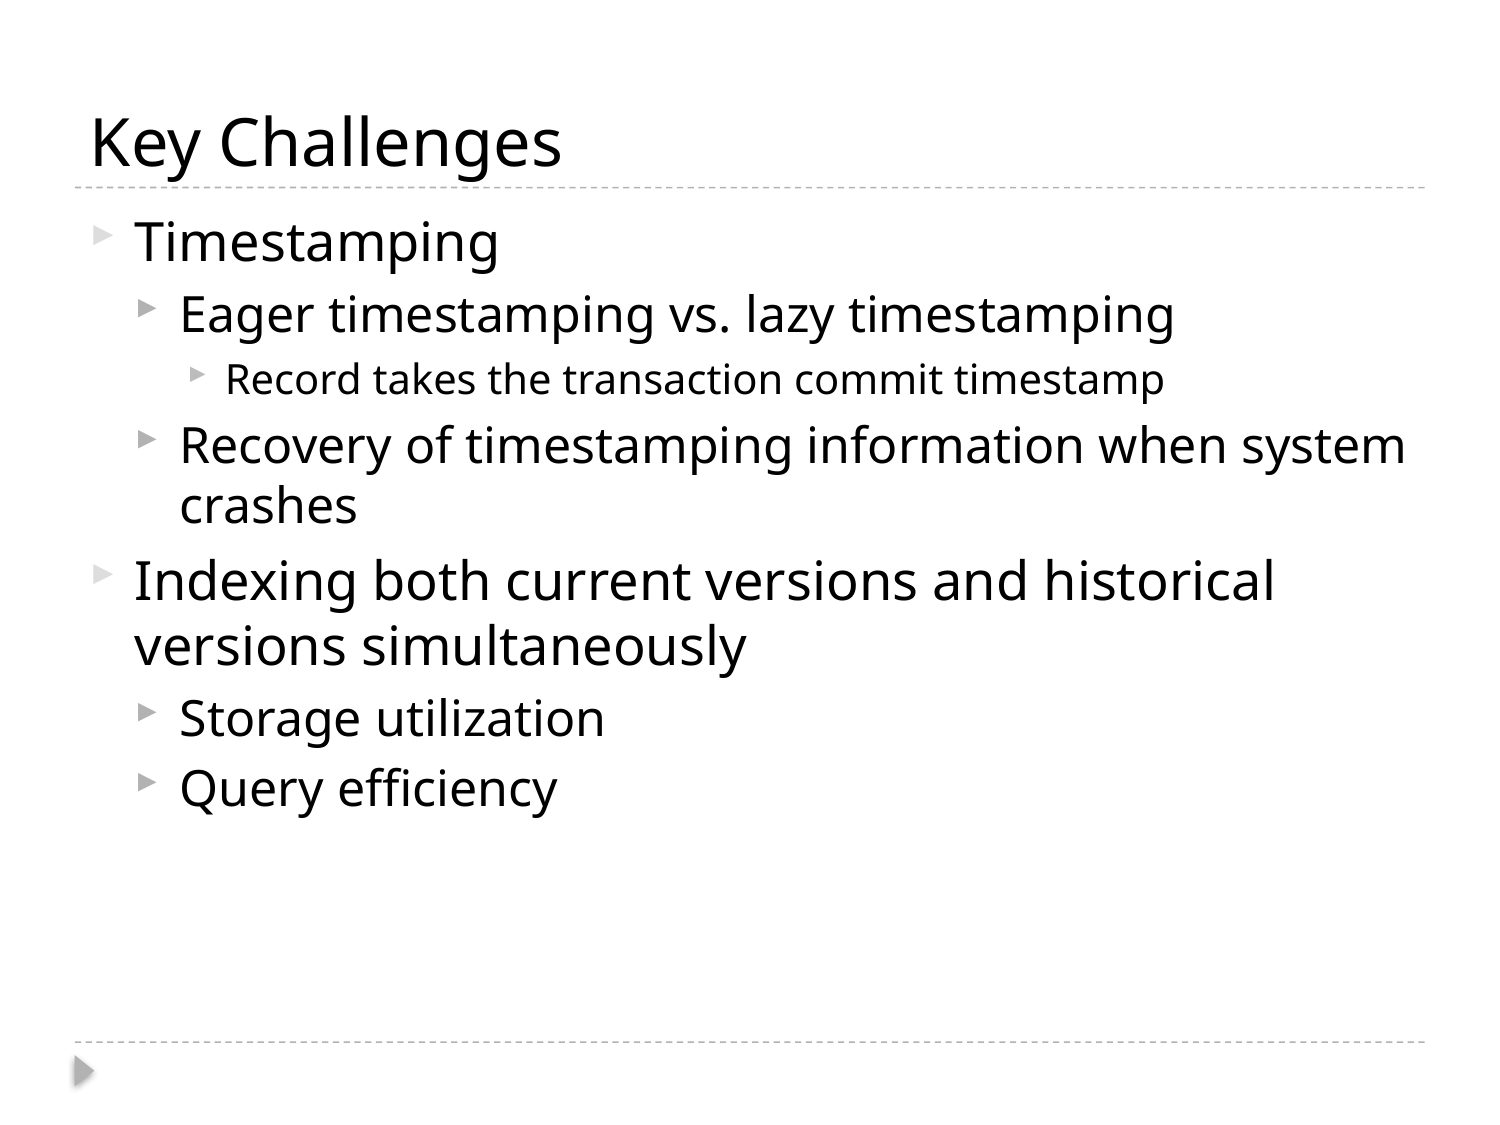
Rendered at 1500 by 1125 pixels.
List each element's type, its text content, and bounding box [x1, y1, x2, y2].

list Timestamping Eager timestamping vs. lazy timestamping Record takes the transaction commit timestamp Recovery of timestamping information when system crashes Indexing both current versions and historical versions simultaneously Storage utilization Query efficiency [75, 200, 1425, 1010]
title Key Challenges [75, 24, 1425, 188]
